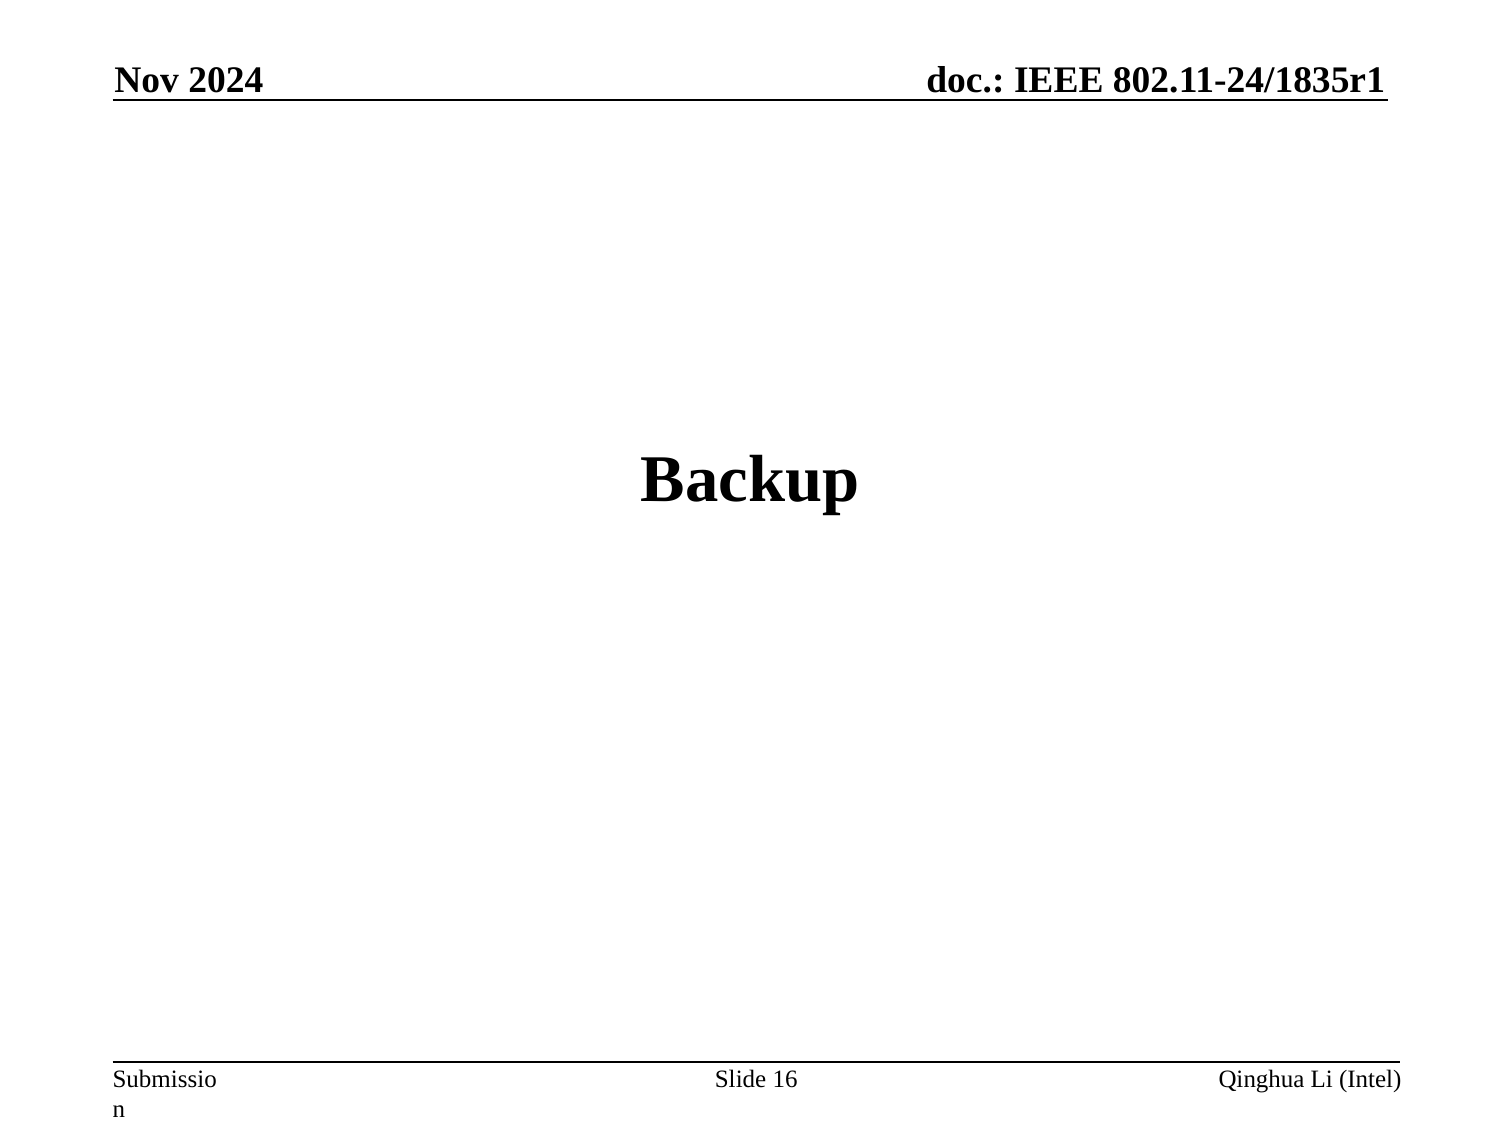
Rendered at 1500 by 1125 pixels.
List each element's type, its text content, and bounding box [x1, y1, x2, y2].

title Backup [112, 387, 1388, 563]
footer Qinghua Li (Intel) [1171, 1062, 1402, 1125]
slide_number Slide 16 [712, 1062, 800, 1125]
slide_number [114, 0, 394, 100]
